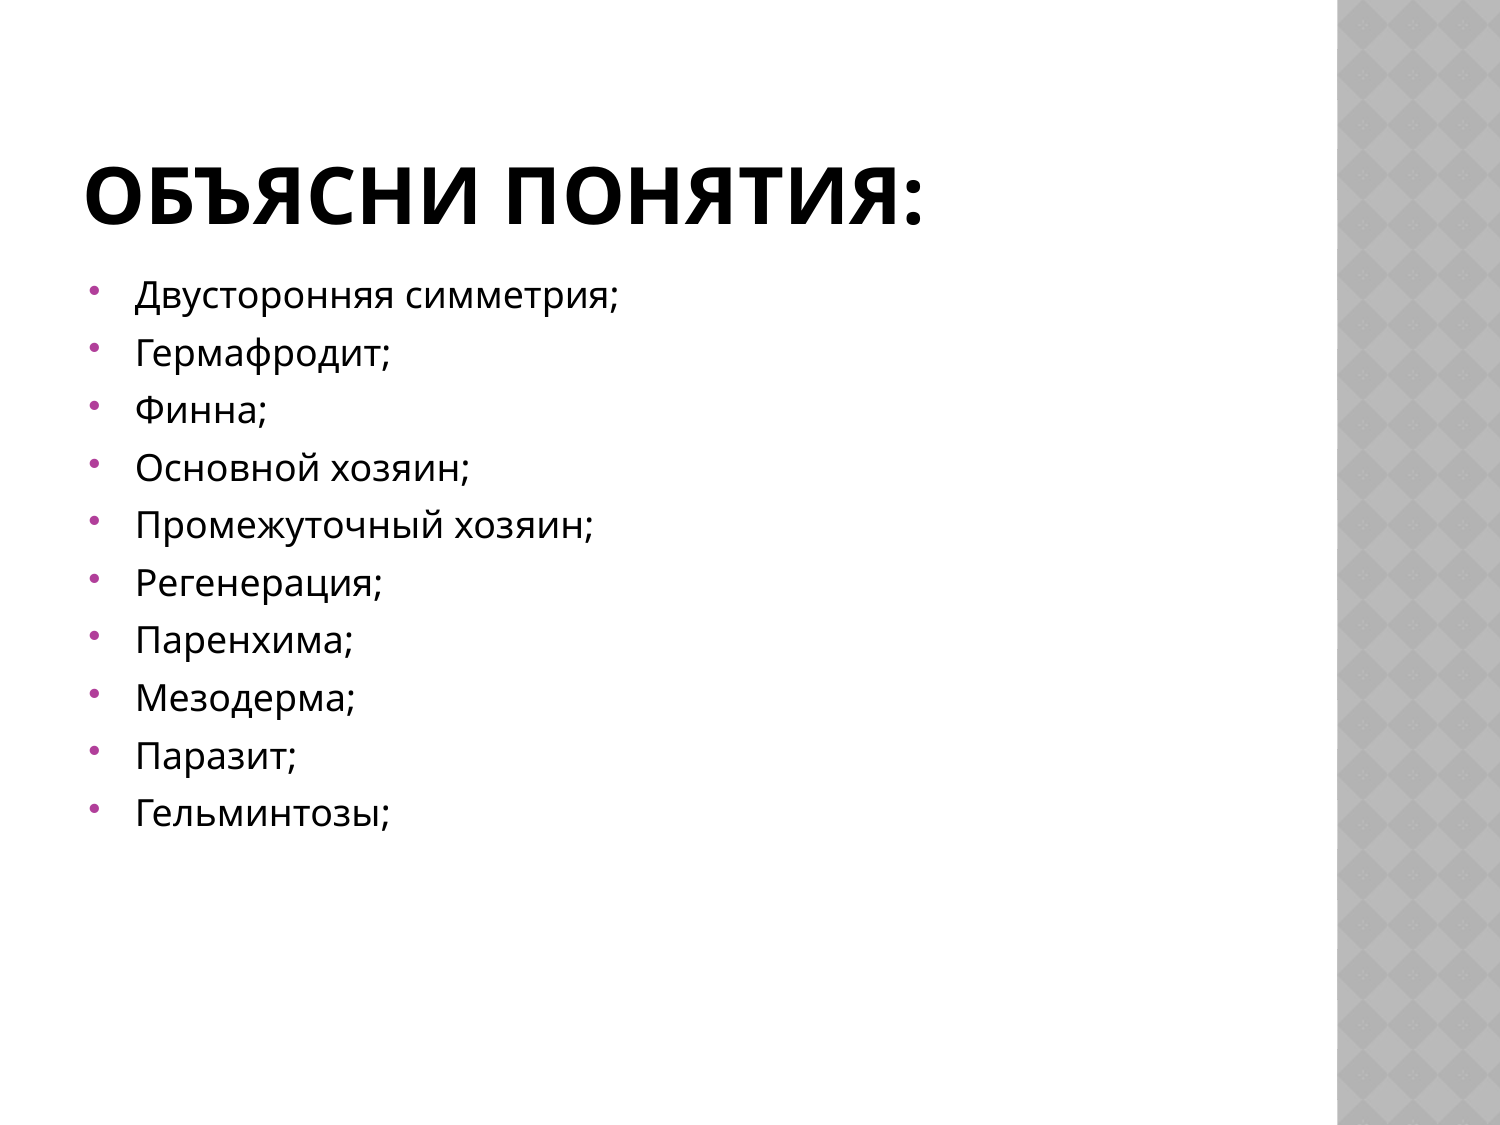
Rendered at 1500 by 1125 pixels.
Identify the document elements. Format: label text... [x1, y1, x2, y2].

list Двусторонняя симметрия; Гермафродит; Финна; Основной хозяин; Промежуточный хозяин; Регенерация; Паренхима; Мезодерма; Паразит; Гельминтозы; [75, 264, 1263, 1059]
title Объясни понятия: [75, 52, 1263, 240]
